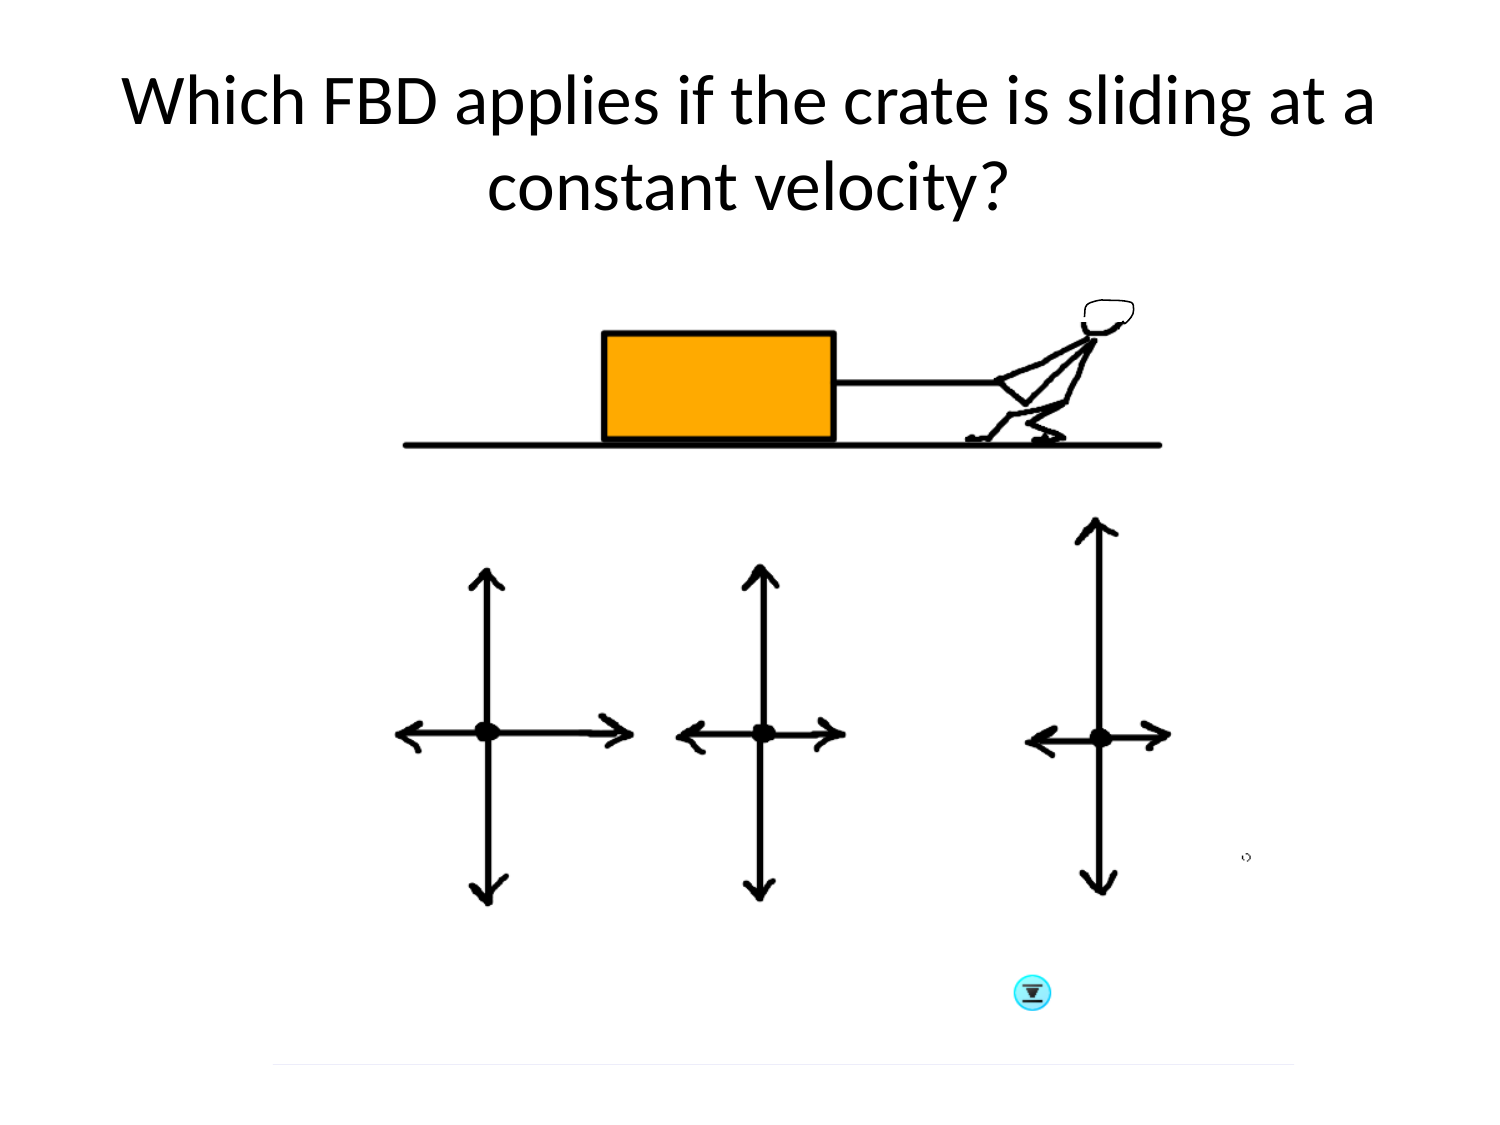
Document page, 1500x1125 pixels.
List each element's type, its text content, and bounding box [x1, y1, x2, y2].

text_box [1083, 299, 1135, 320]
title Which FBD applies if the crate is sliding at a constant velocity? [75, 45, 1425, 233]
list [272, 321, 1295, 1065]
